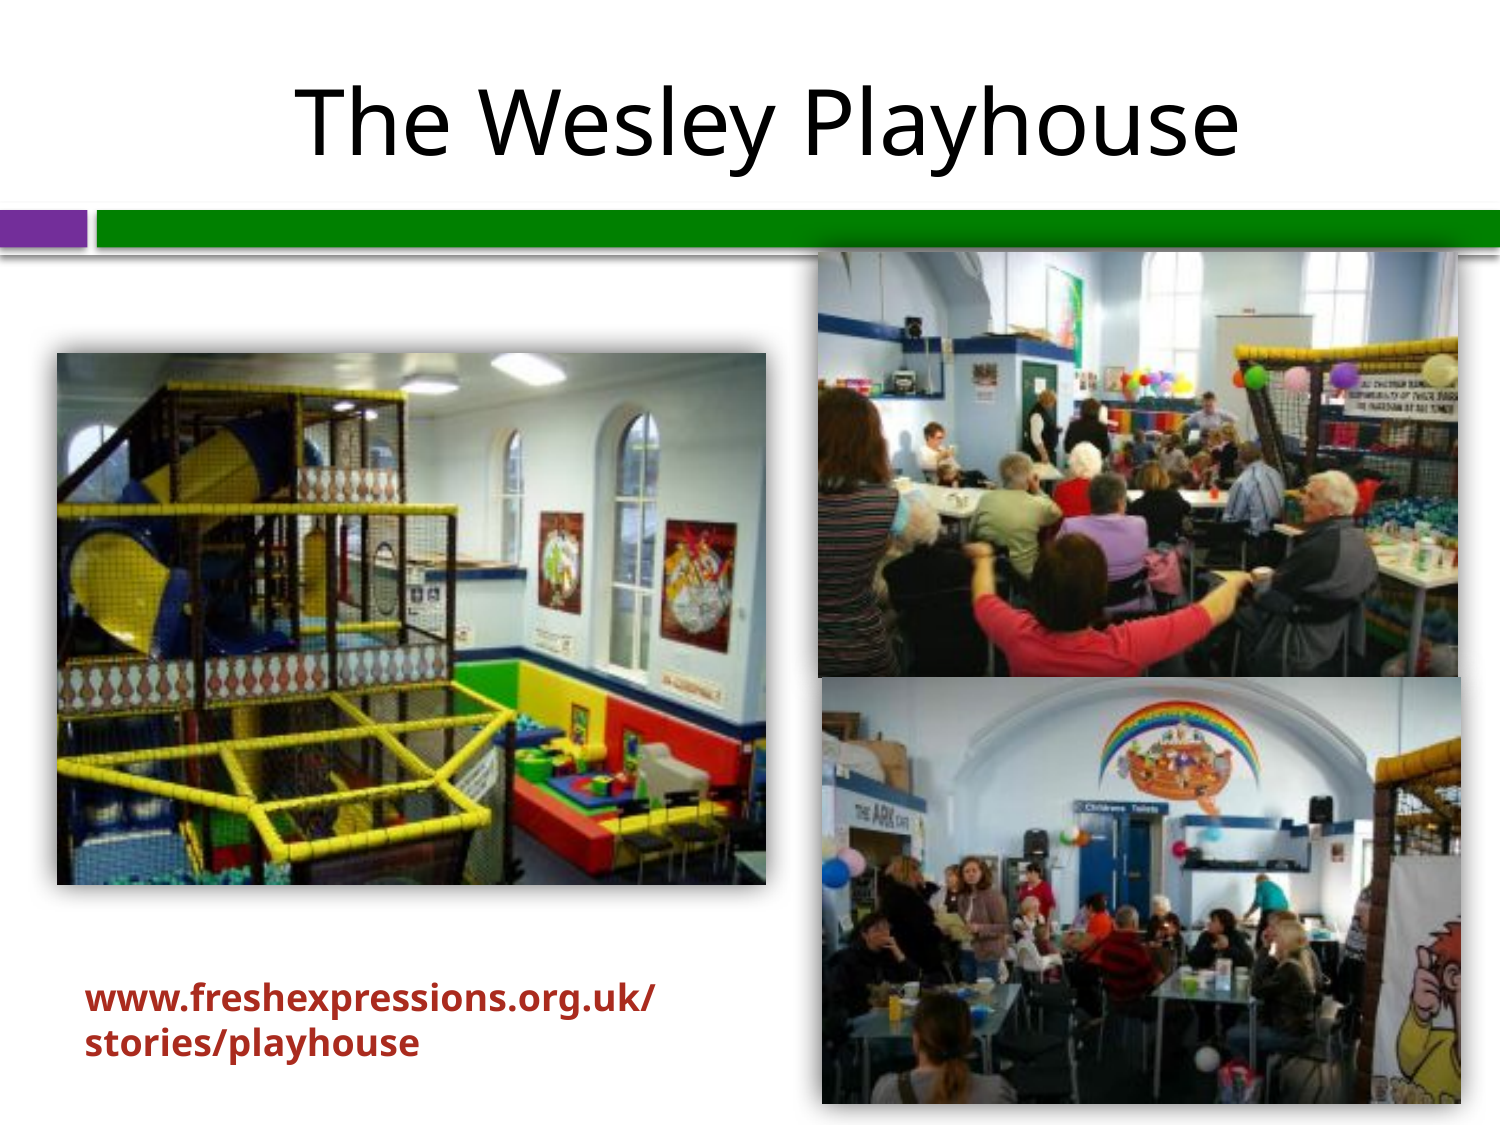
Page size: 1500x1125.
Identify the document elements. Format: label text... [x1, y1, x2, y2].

picture [57, 353, 766, 885]
title The Wesley Playhouse [99, 37, 1438, 200]
text_box www.freshexpressions.org.uk/stories/playhouse [69, 966, 753, 1072]
picture [818, 251, 1461, 1104]
